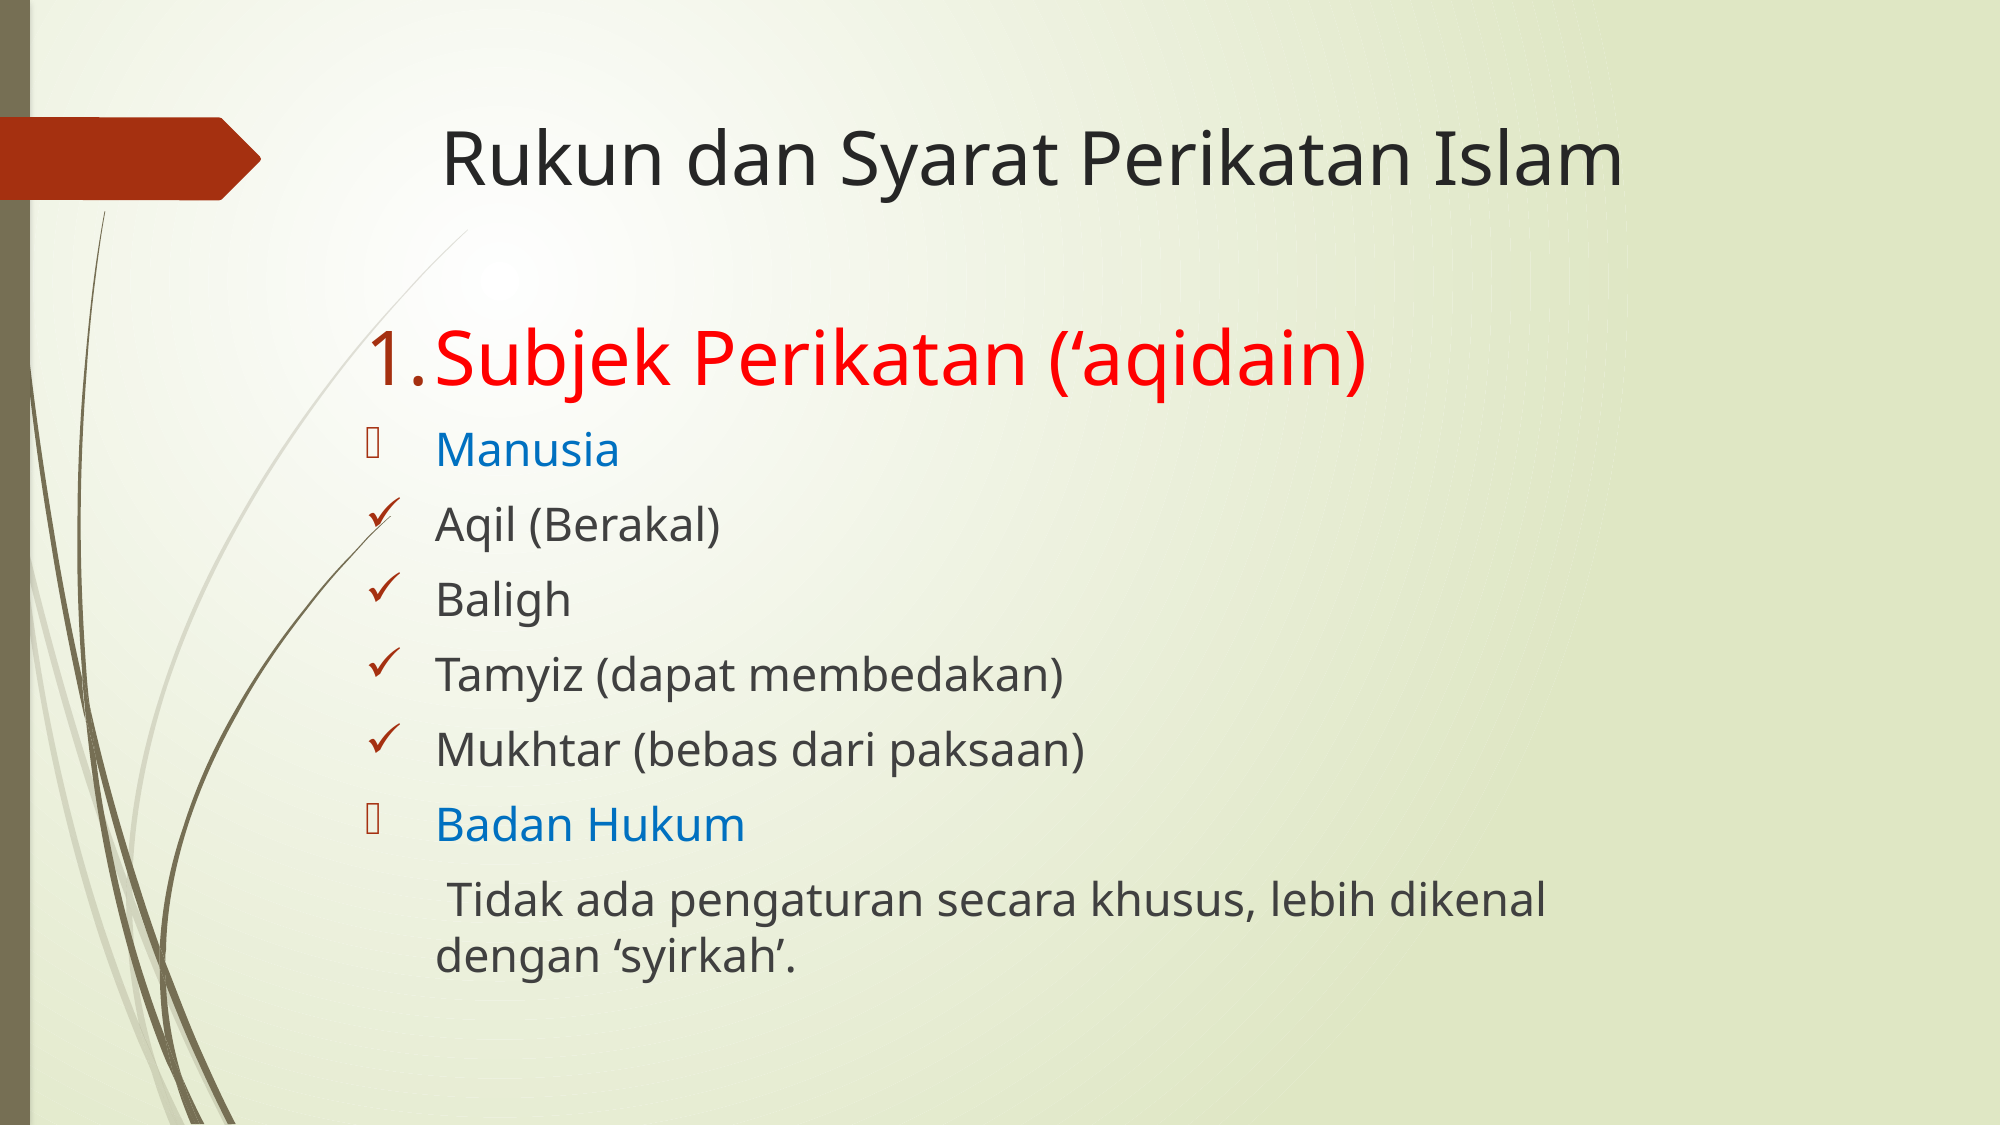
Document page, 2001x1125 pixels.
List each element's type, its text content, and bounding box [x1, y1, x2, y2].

title Rukun dan Syarat Perikatan Islam [425, 102, 1888, 313]
list Subjek Perikatan (‘aqidain) Manusia Aqil (Berakal) Baligh Tamyiz (dapat membedakan) Mukhtar (bebas dari paksaan) Badan Hukum Tidak ada pengaturan secara khusus, lebih dikenal dengan ‘syirkah’. [350, 302, 1579, 994]
